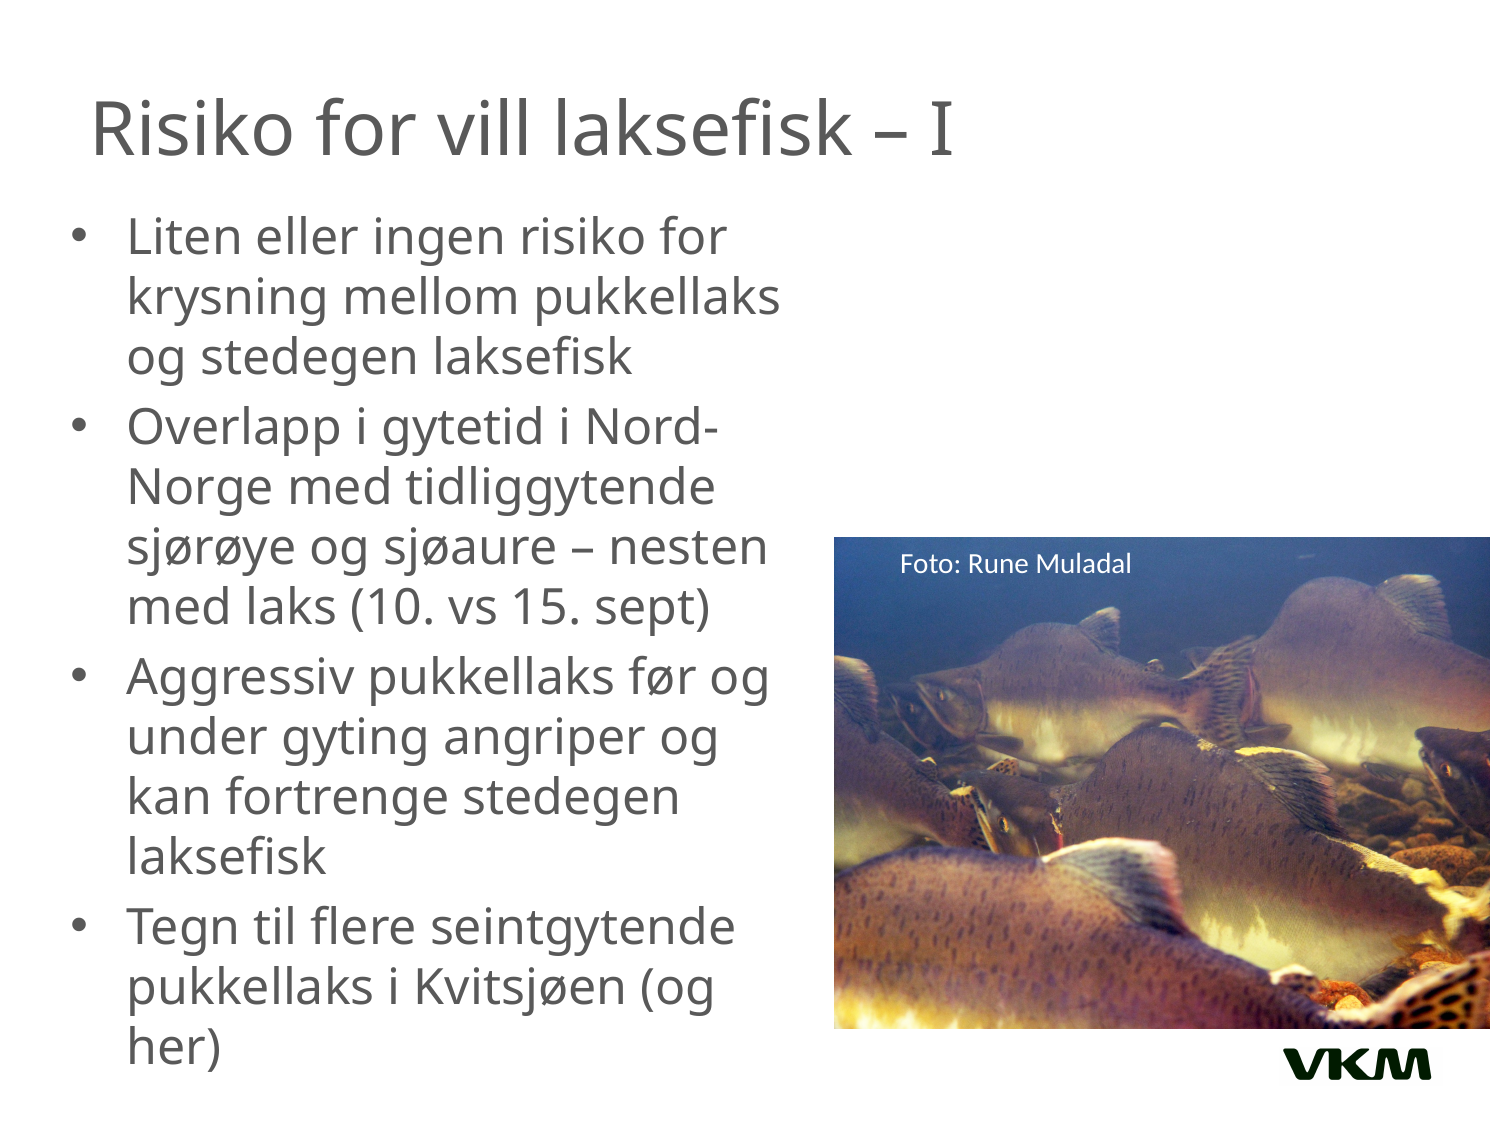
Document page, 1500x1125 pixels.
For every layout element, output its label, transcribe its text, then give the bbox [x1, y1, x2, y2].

picture [834, 536, 1490, 1030]
picture [1279, 1047, 1443, 1086]
title Risiko for vill laksefisk – I [75, 73, 1425, 198]
list Liten eller ingen risiko for krysning mellom pukkellaks og stedegen laksefisk Overlapp i gytetid i Nord-Norge med tidliggytende sjørøye og sjøaure – nesten med laks (10. vs 15. sept) Aggressiv pukkellaks før og under gyting angriper og kan fortrenge stedegen laksefisk Tegn til flere seintgytende pukkellaks i Kvitsjøen (og her) [55, 197, 820, 1052]
